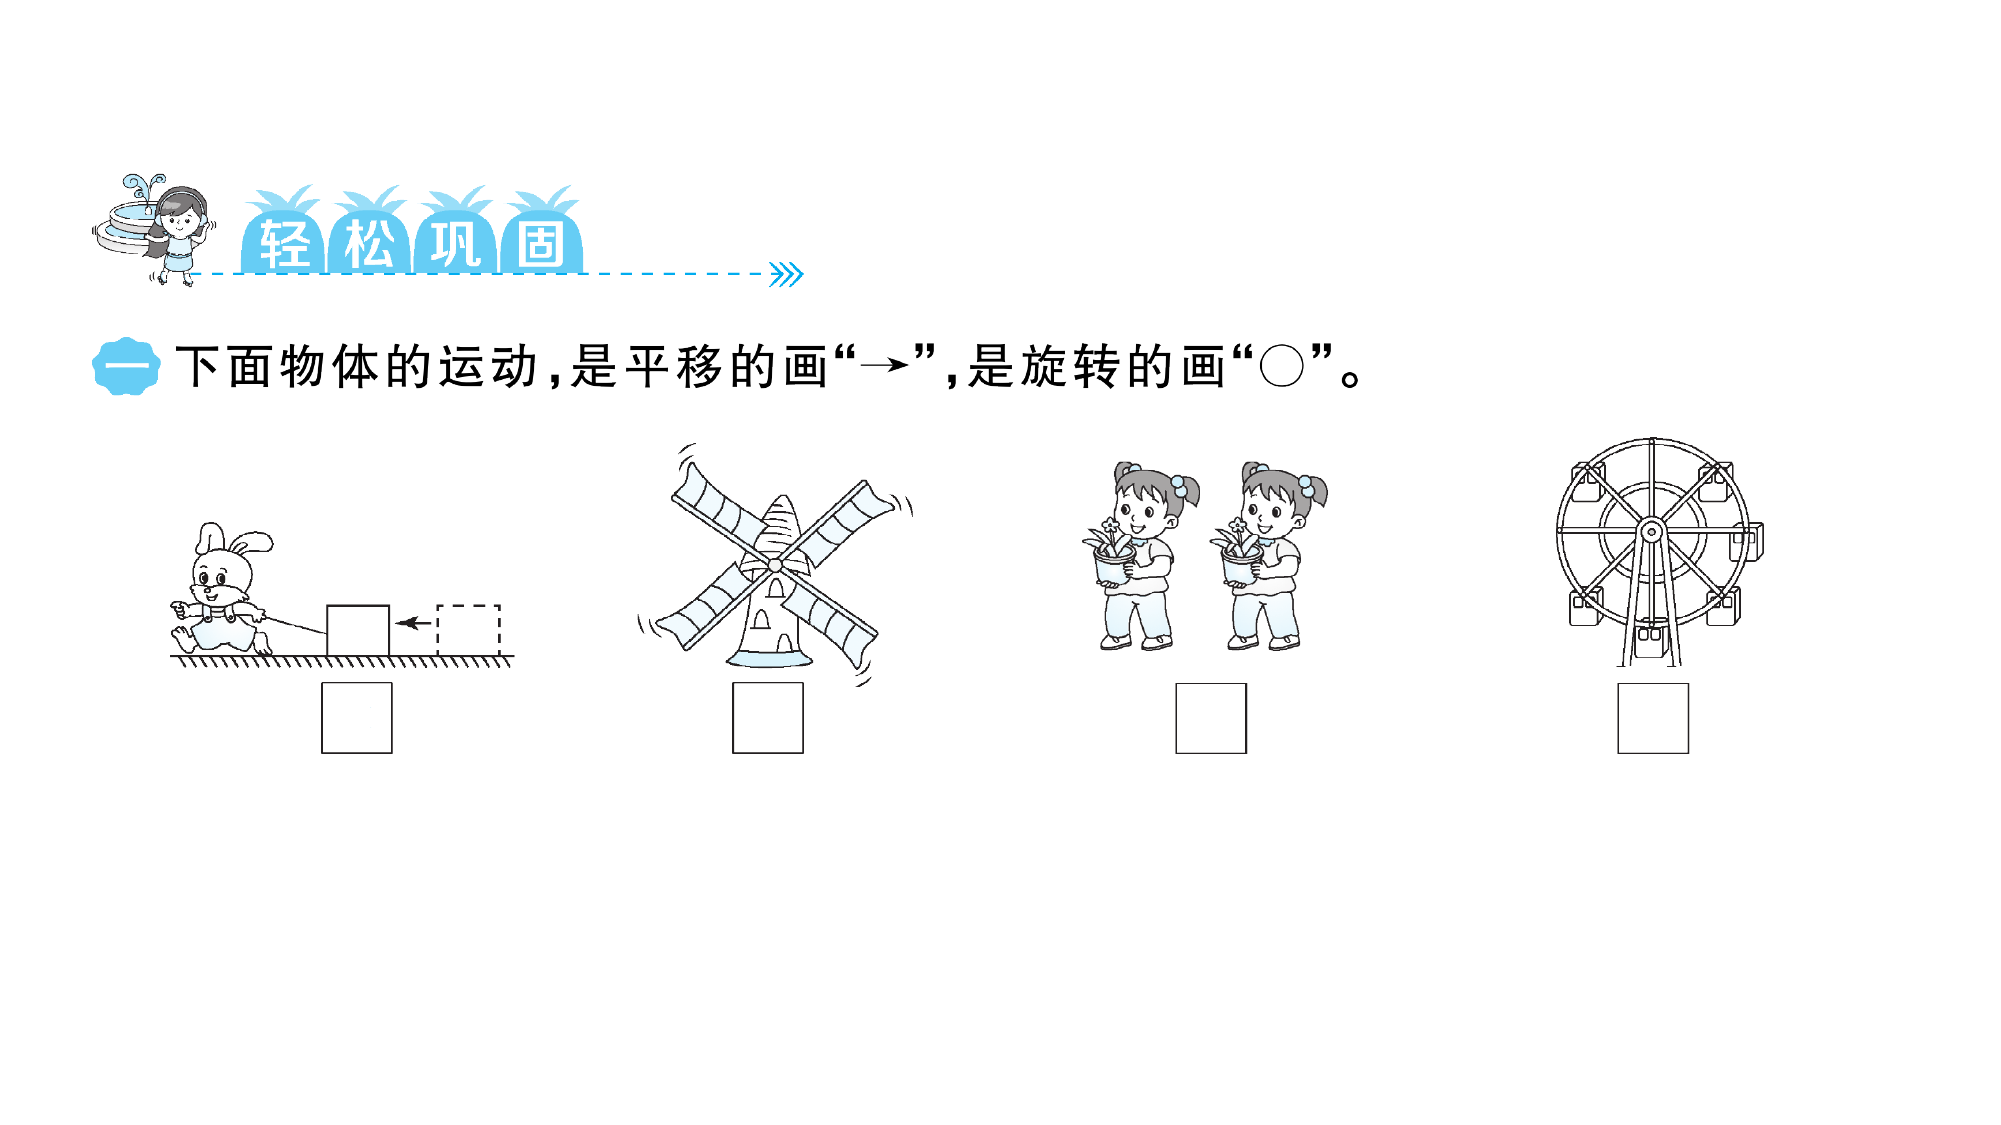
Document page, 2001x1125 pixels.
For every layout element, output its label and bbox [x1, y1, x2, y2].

picture [88, 118, 1979, 780]
